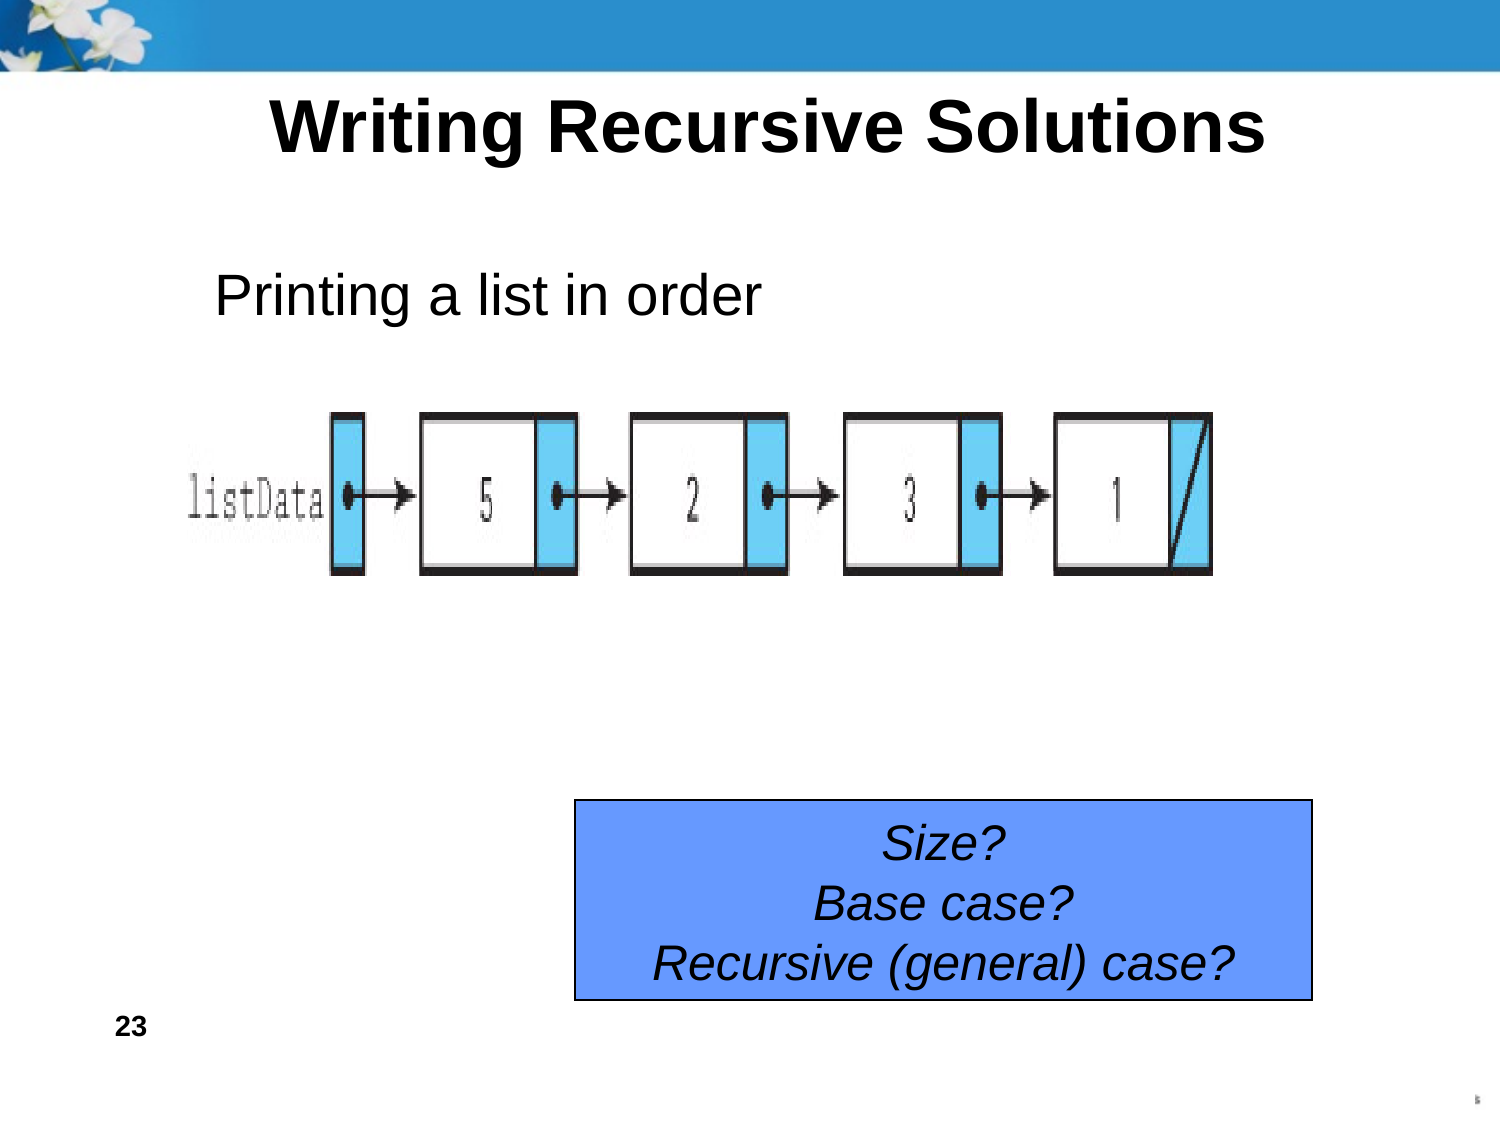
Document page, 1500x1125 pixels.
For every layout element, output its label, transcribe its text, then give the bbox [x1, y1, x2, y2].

text_box Printing a list in order [199, 249, 1250, 335]
text_box Size? Base case? Recursive (general) case? [574, 800, 1313, 1000]
picture [0, 0, 1500, 1125]
picture [187, 412, 1213, 576]
title Writing Recursive Solutions [149, 49, 1388, 176]
slide_number 23 [99, 987, 201, 1063]
